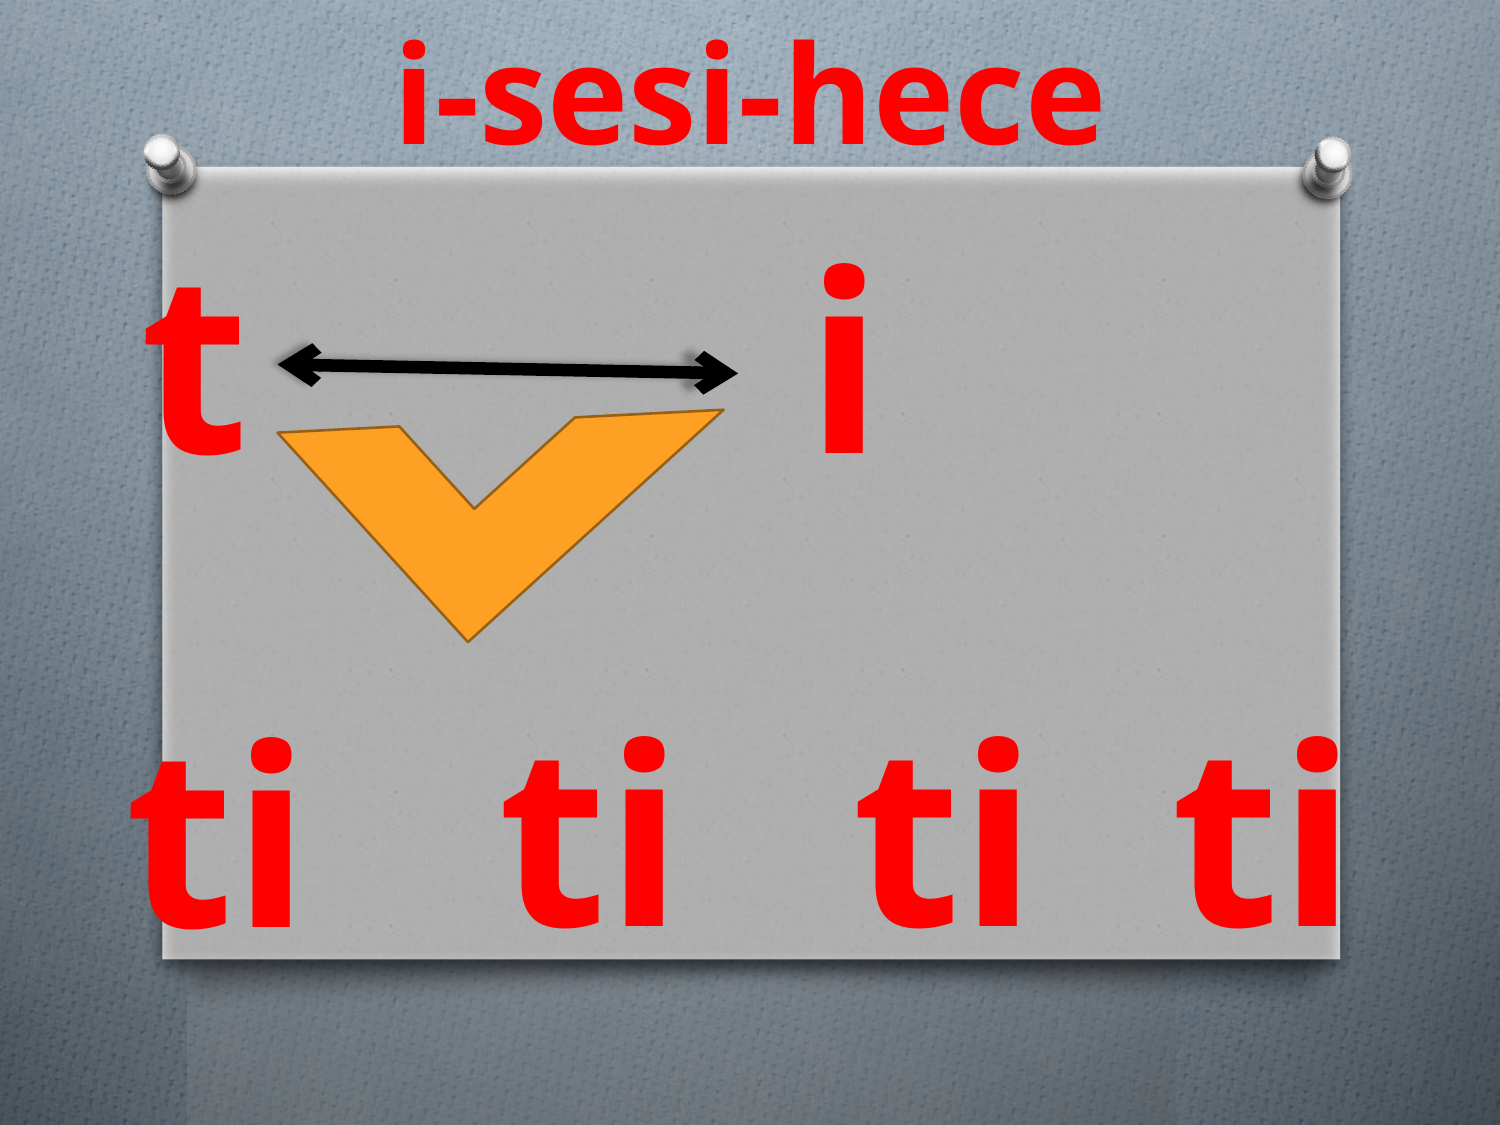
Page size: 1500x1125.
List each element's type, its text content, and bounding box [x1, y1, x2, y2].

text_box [277, 364, 739, 374]
subtitle [0, 0, 1500, 1125]
text_box i-sesi-hece [29, 0, 1471, 180]
text_box ti [431, 668, 750, 984]
text_box t [53, 196, 337, 512]
text_box i [667, 196, 1022, 512]
text_box ti [1104, 668, 1424, 984]
text_box [276, 408, 725, 644]
text_box ti [58, 669, 377, 985]
text_box ti [785, 668, 1104, 984]
